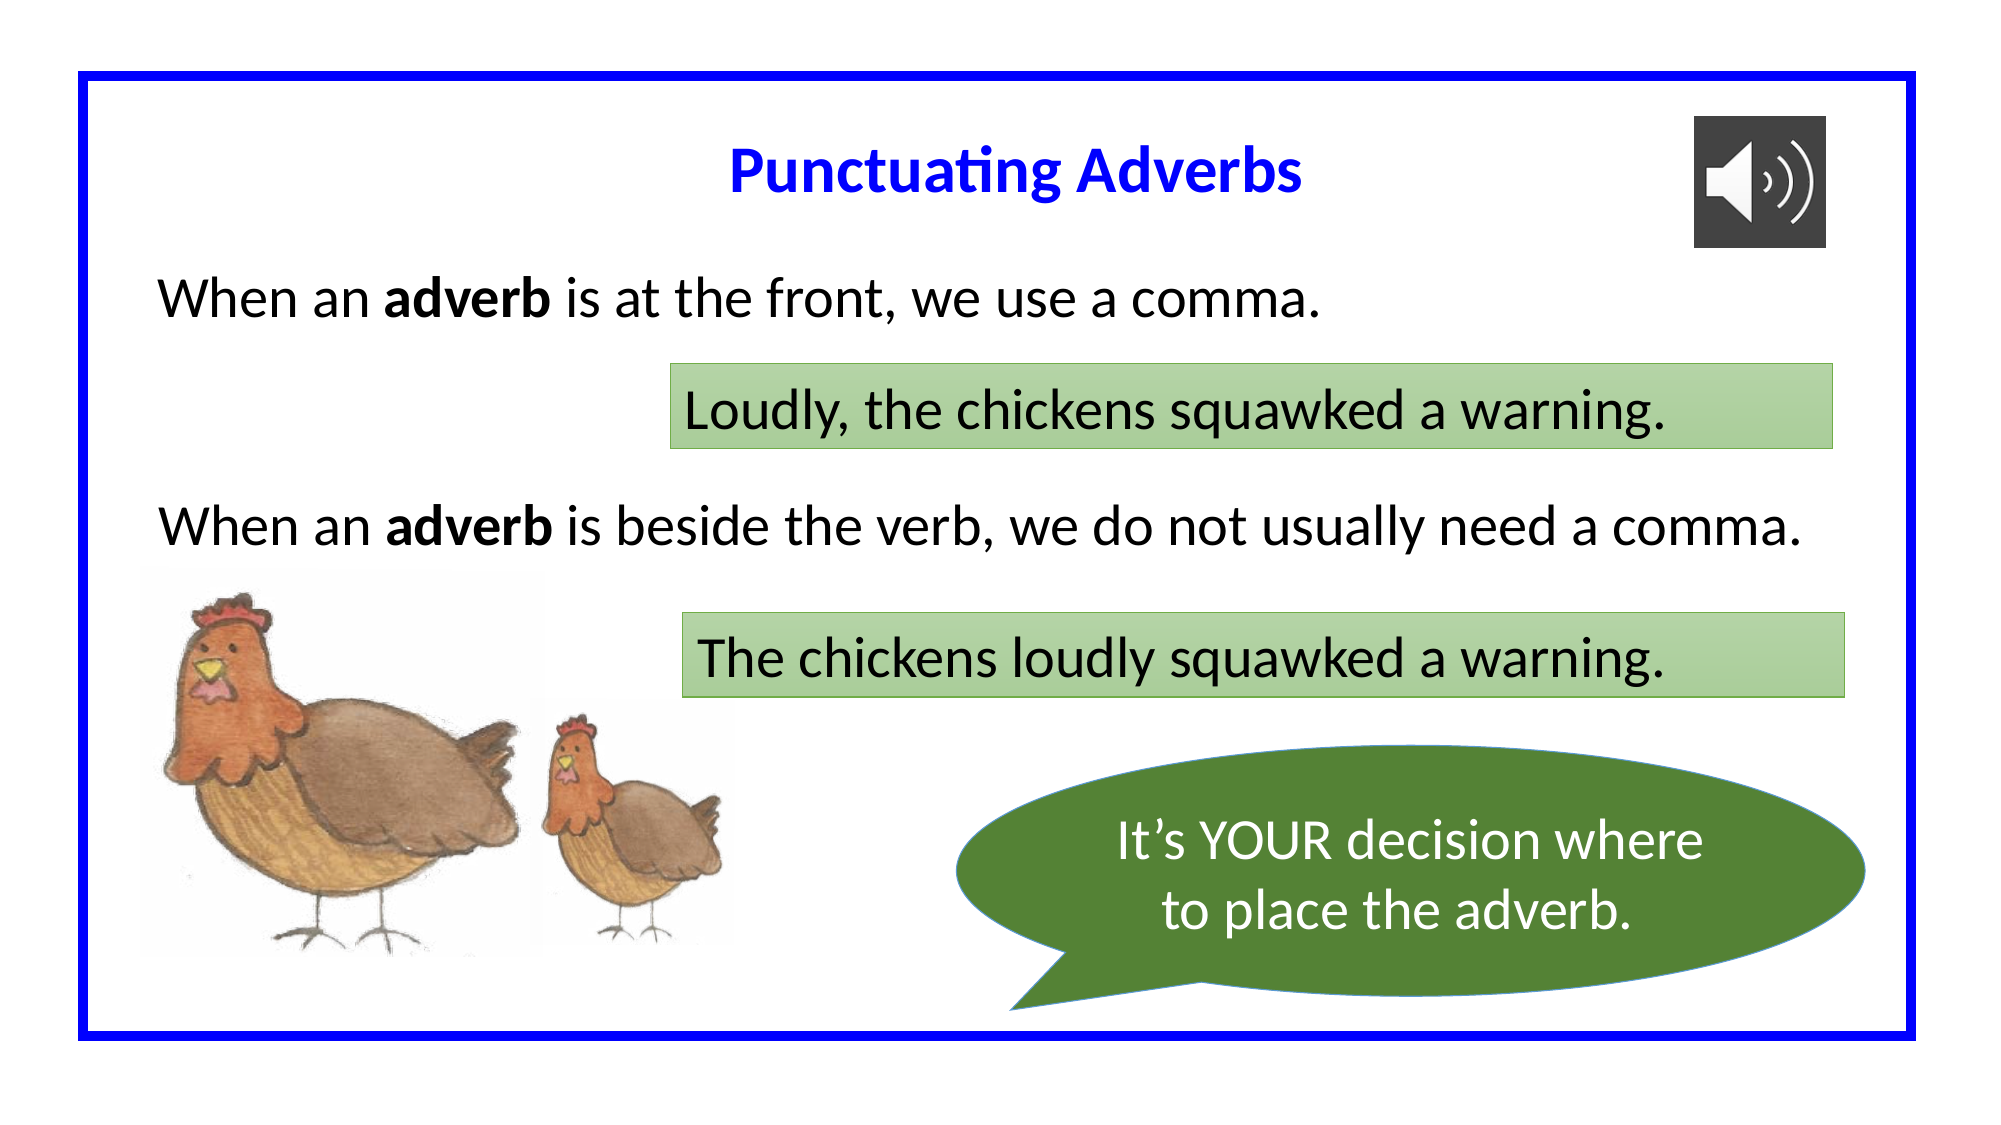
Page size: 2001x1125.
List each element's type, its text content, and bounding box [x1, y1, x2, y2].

text_box Punctuating Adverbs [714, 118, 1319, 214]
text_box Loudly, the chickens squawked a warning. [670, 363, 1833, 449]
text_box It’s YOUR decision where to place the adverb. [955, 744, 1866, 1011]
text_box When an adverb is at the front, we use a comma. [105, 251, 1388, 336]
text_box The chickens loudly squawked a warning. [682, 612, 1845, 698]
picture [140, 566, 737, 957]
picture [1693, 115, 1827, 249]
text_box [82, 75, 1912, 1037]
